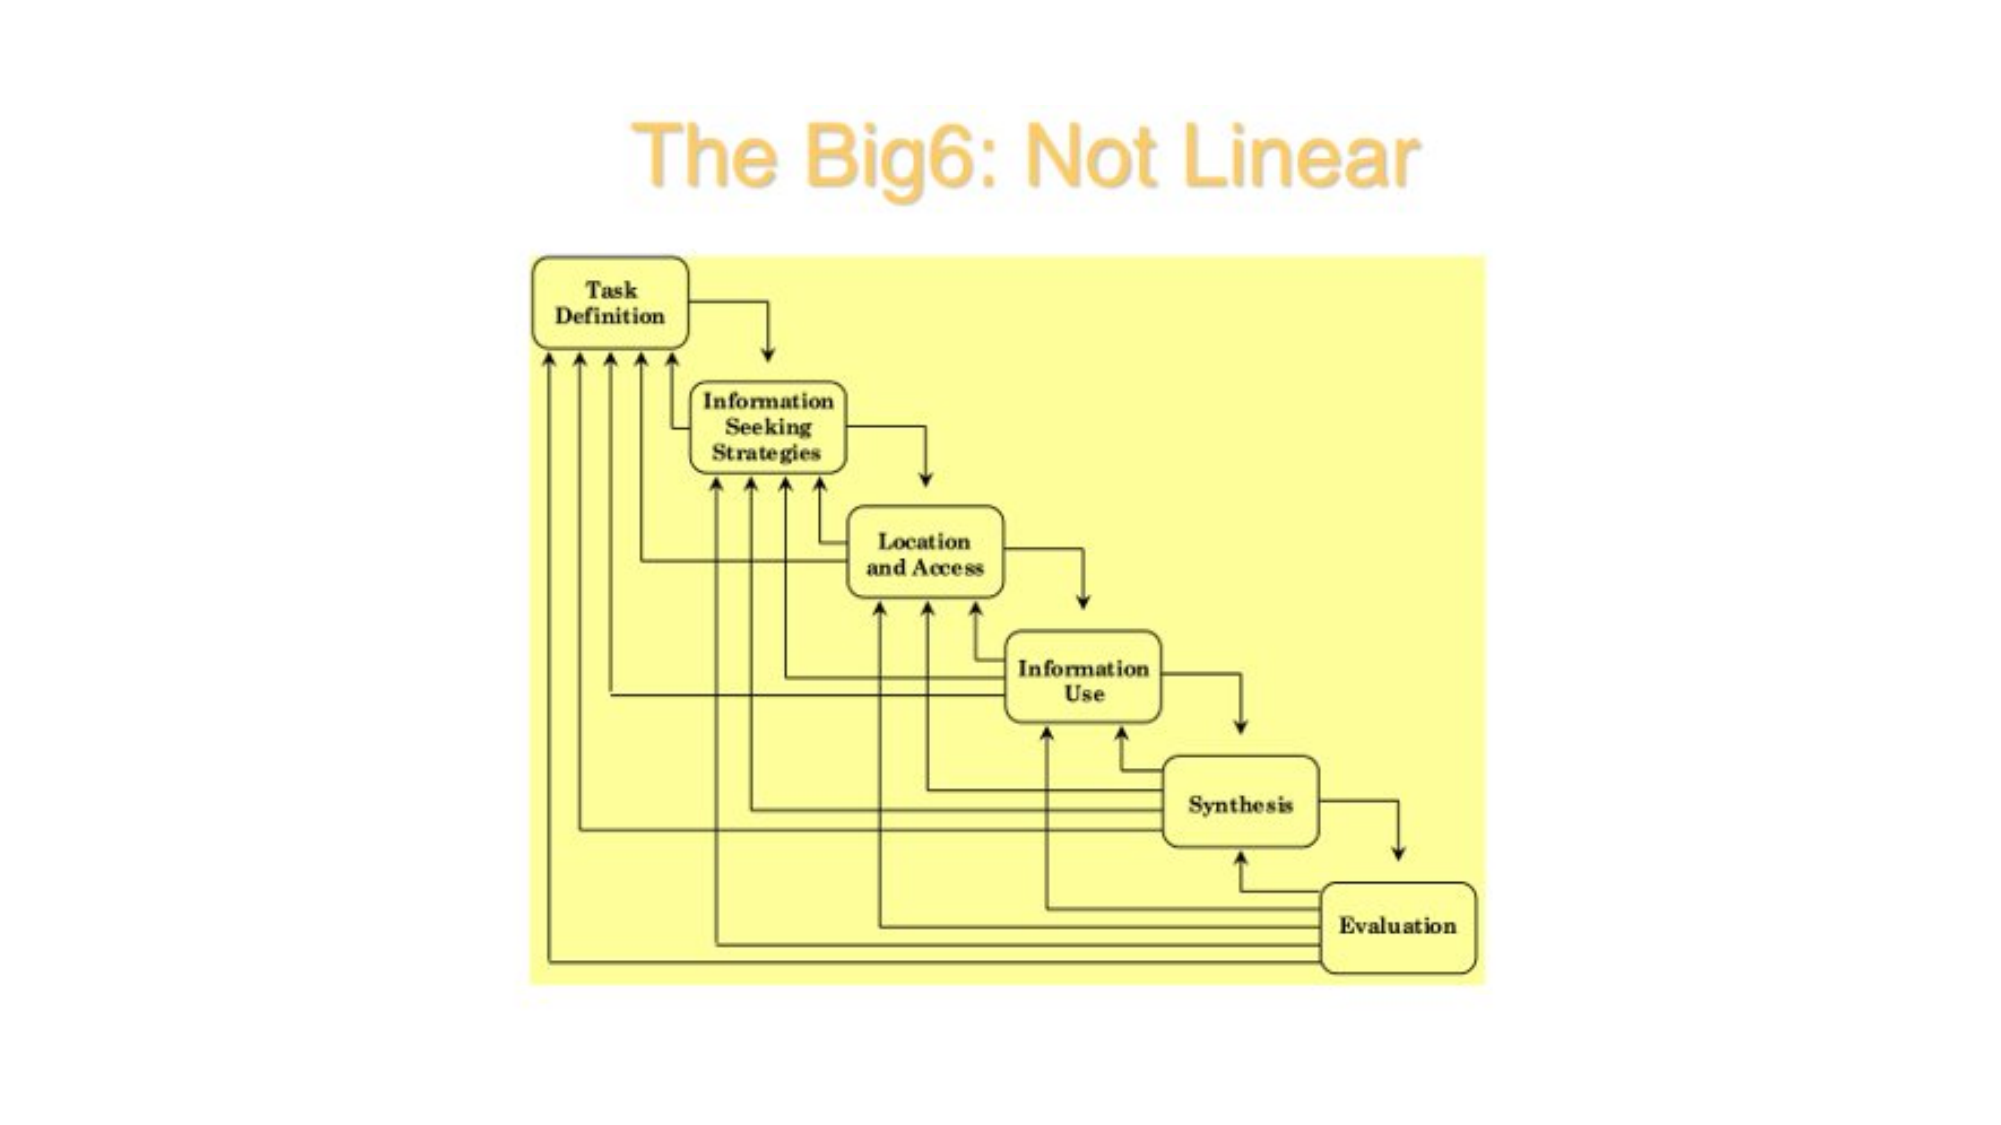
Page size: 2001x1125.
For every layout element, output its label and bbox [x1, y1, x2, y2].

list [480, 105, 1520, 1020]
